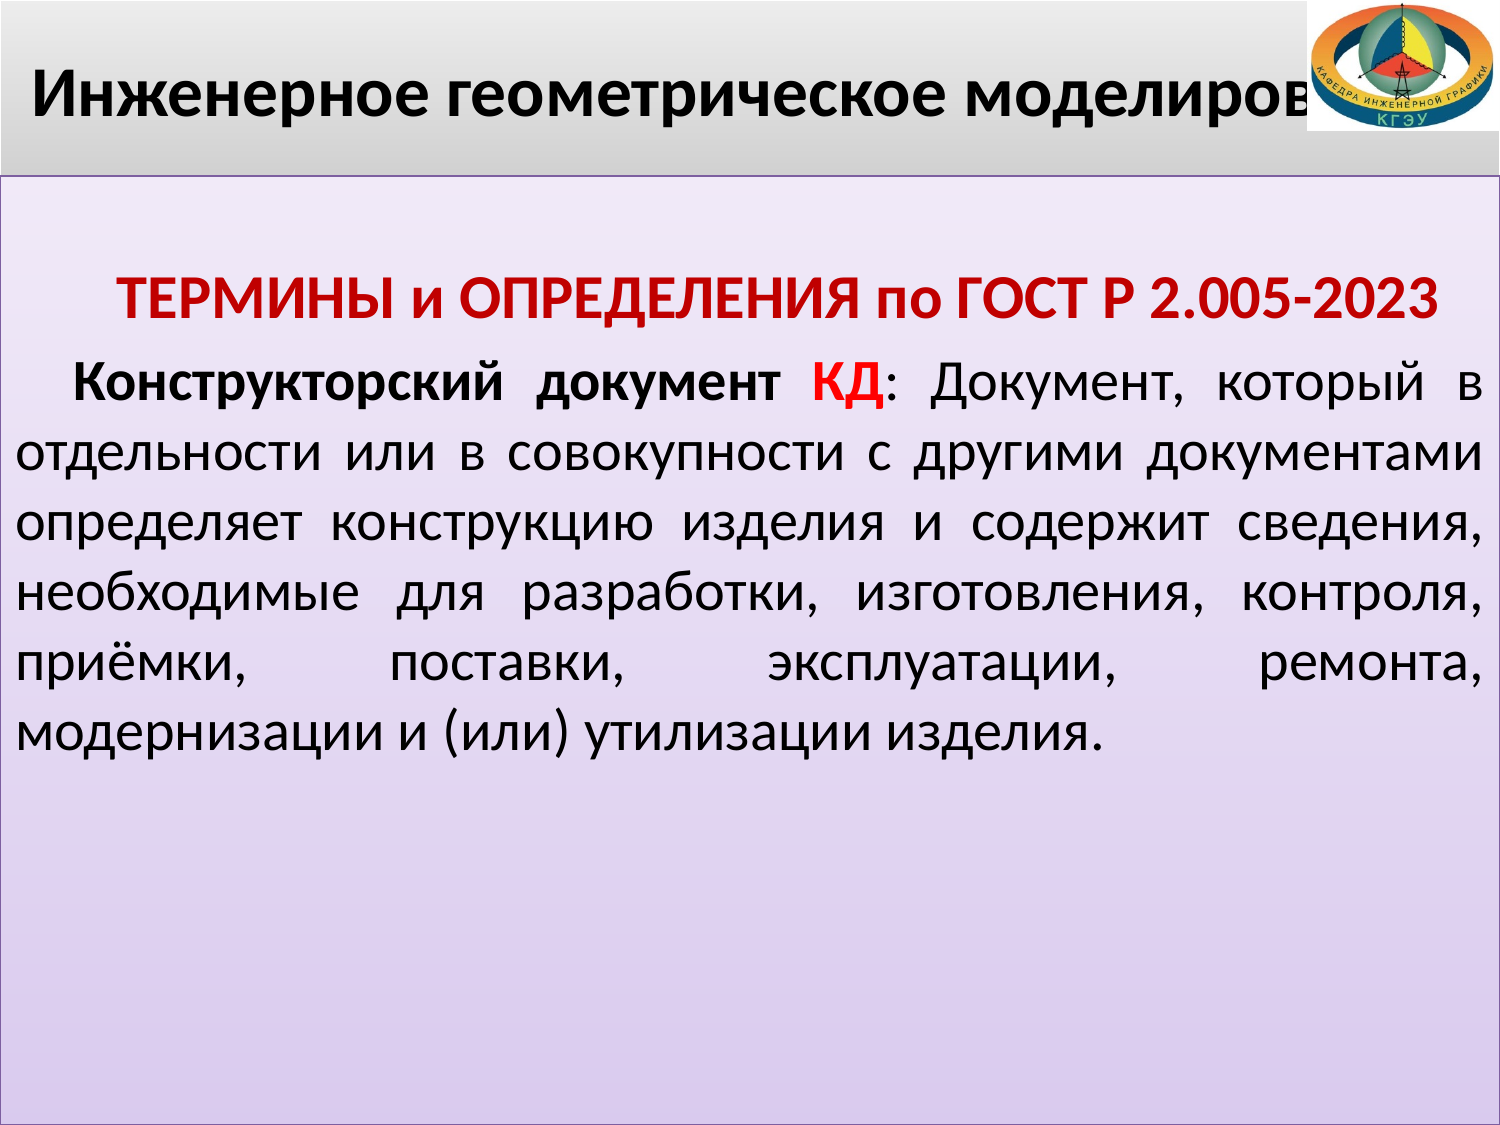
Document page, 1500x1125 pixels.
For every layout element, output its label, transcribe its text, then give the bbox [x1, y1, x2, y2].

picture [1304, 0, 1500, 138]
title Инженерное геометрическое моделирование [0, 0, 1500, 175]
subtitle ТЕРМИНЫ и ОПРЕДЕЛЕНИЯ по ГОСТ Р 2.005-2023 Конструкторский документ КД: Документ, который в отдельности или в совокупности с другими документами определяет конструкцию изделия и содержит сведения, необходимые для разработки, изготовления, контроля, приёмки, поставки, эксплуатации, ремонта, модернизации и (или) утилизации изделия. [0, 175, 1500, 1125]
